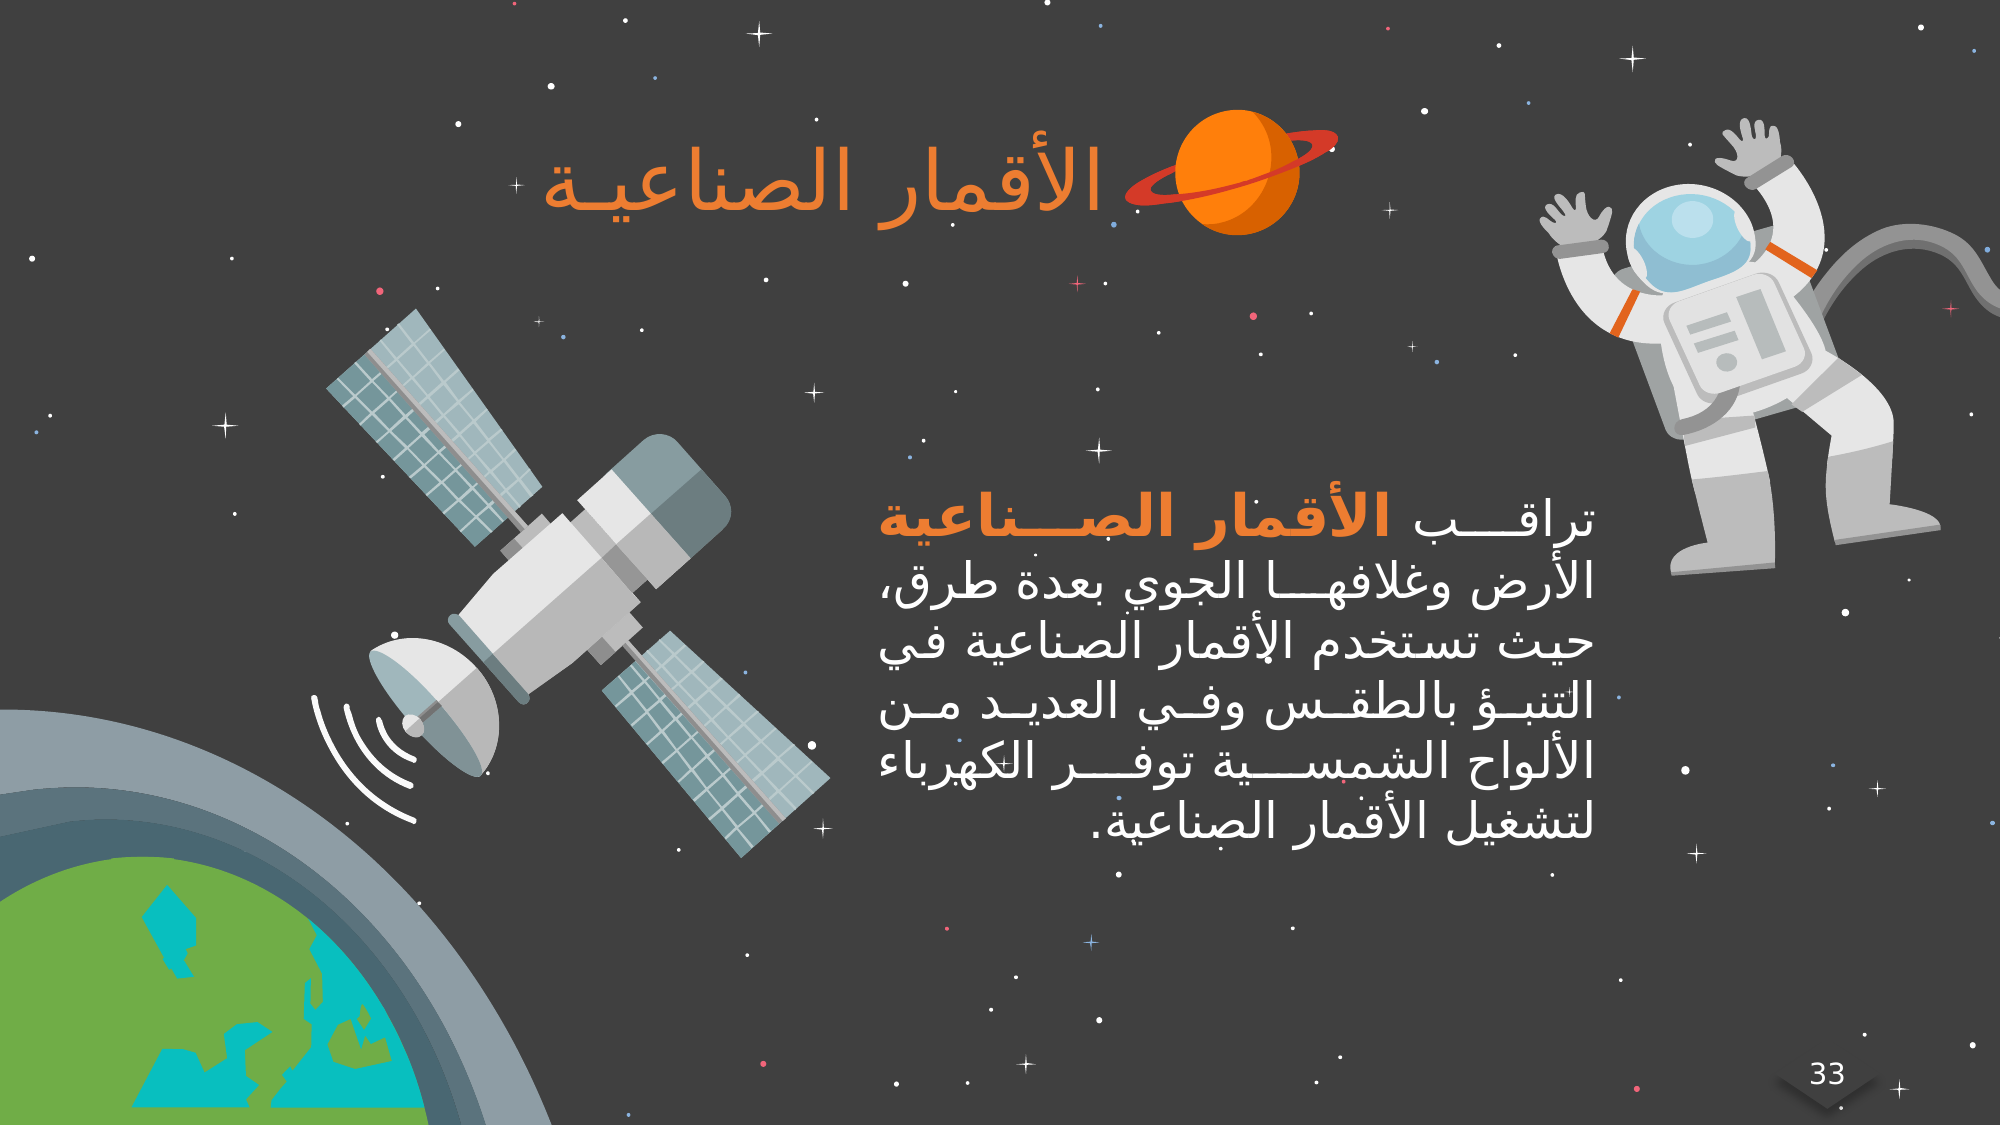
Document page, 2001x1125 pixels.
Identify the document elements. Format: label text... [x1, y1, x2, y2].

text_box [310, 308, 831, 859]
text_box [1117, 98, 1354, 246]
slide_number 33 [1792, 1042, 1863, 1103]
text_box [1537, 116, 2000, 577]
text_box تراقب الأقمار الصناعية الأرض وغلافها الجوي بعدة طرق، حيث تستخدم الأقمار الصناعية في التنبؤ بالطقس وفي العديد من الألواح الشمسية توفر الكهرباء لتشغيل الأقمار الصناعية. [862, 471, 1612, 860]
text_box الأقمار الصناعيـة [207, 119, 1112, 236]
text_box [0, 709, 598, 1125]
